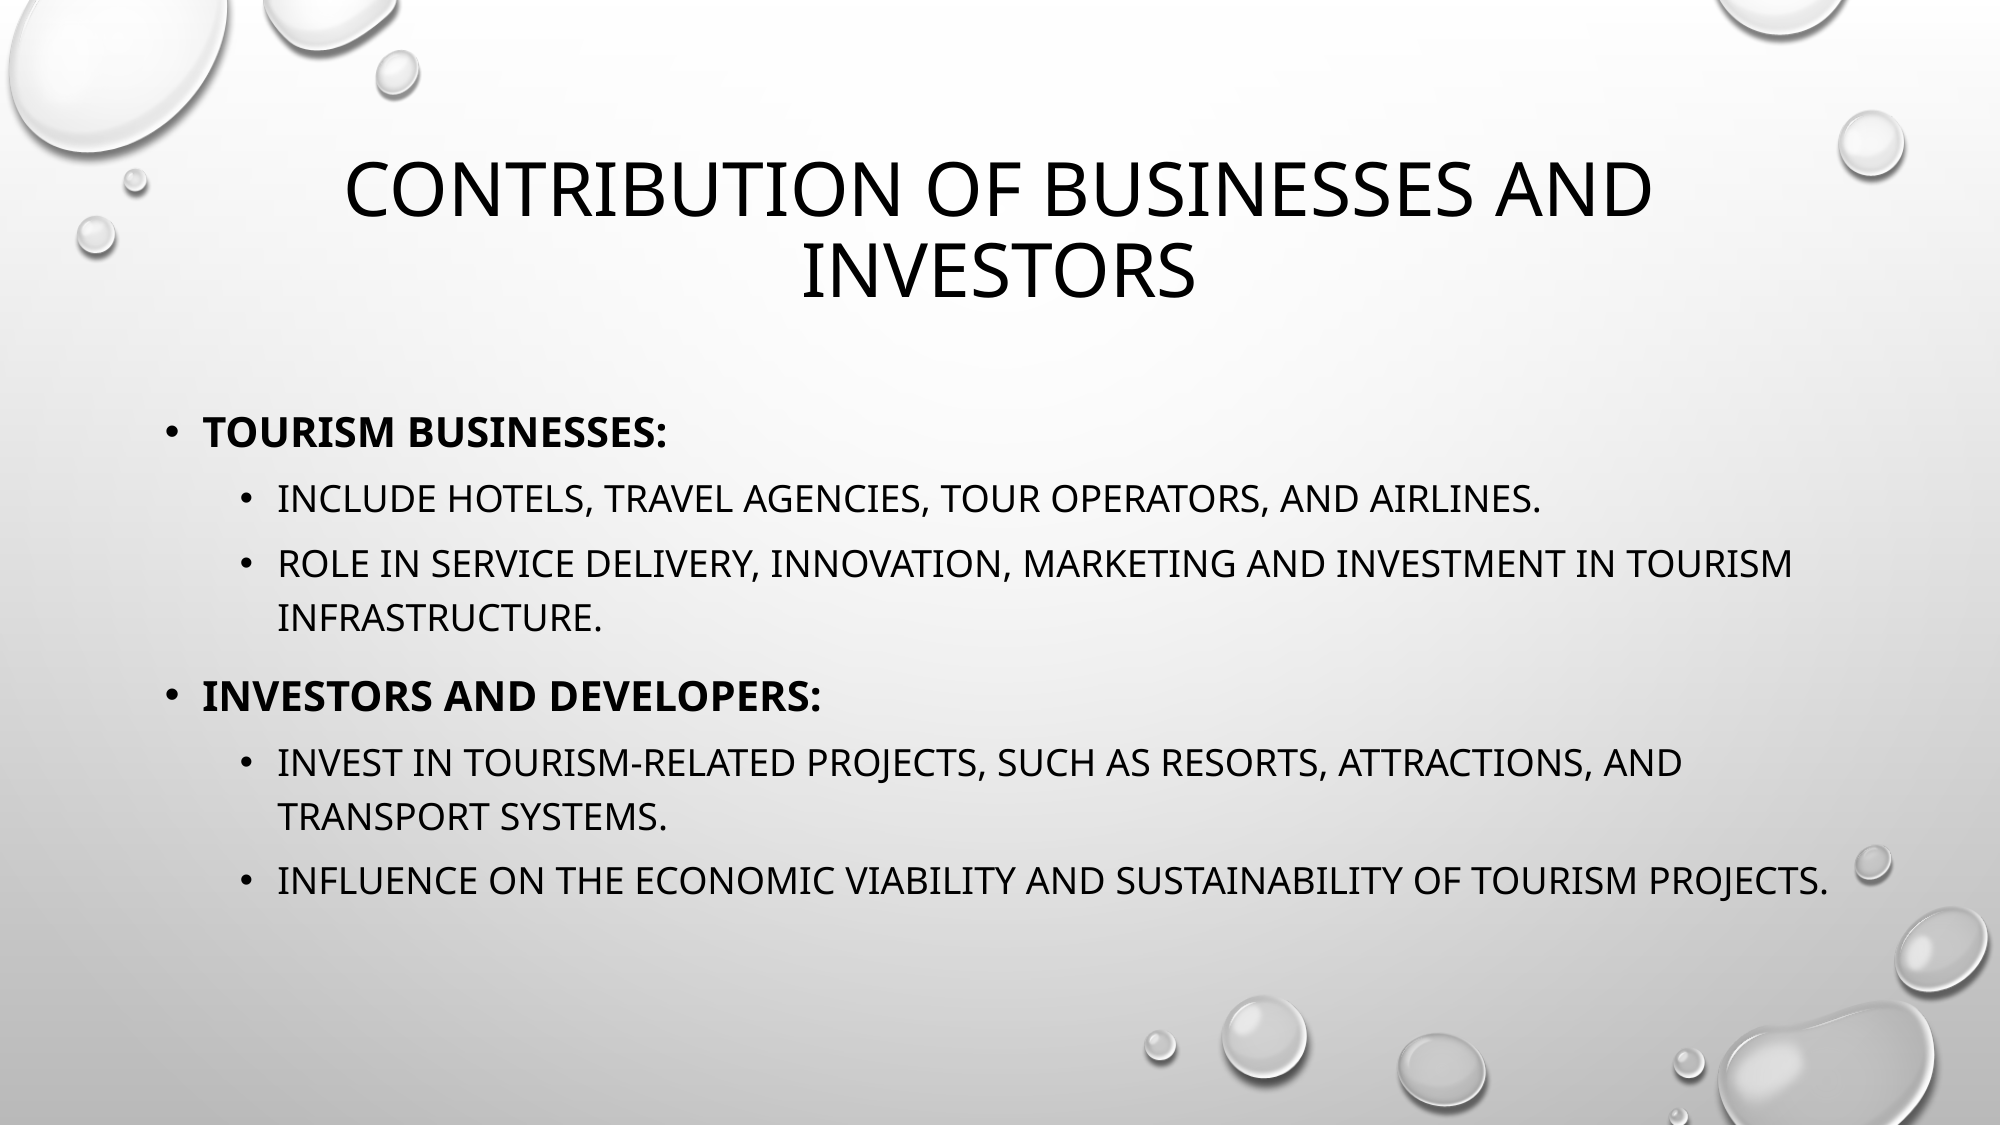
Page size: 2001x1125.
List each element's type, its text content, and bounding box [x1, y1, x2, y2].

title Contribution of Businesses and Investors [149, 101, 1851, 364]
picture [0, 0, 2000, 1125]
list Tourism Businesses: Include hotels, travel agencies, tour operators, and airlines. Role in service delivery, innovation, marketing and investment in tourism infrastructure. Investors and Developers: Invest in tourism-related projects, such as resorts, attractions, and transport systems. Influence on the economic viability and sustainability of tourism projects. [149, 388, 1850, 950]
